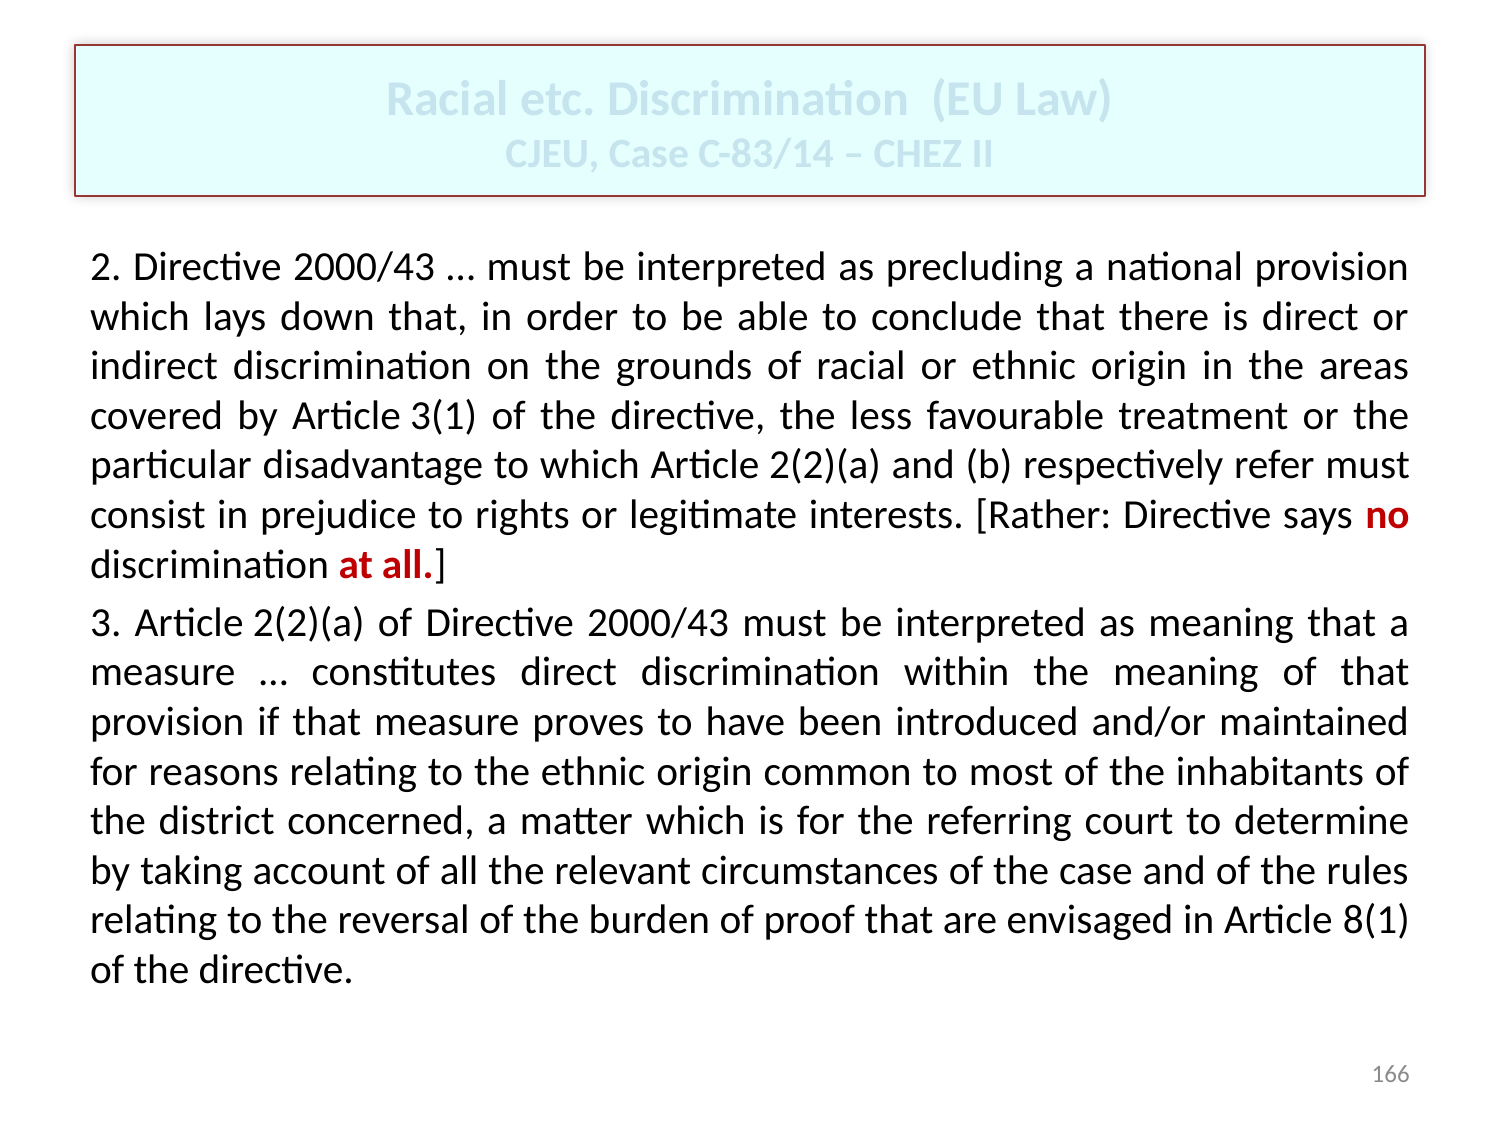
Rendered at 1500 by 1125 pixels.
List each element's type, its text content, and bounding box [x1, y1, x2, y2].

list 2. Directive 2000/43 … must be interpreted as precluding a national provision which lays down that, in order to be able to conclude that there is direct or indirect discrimination on the grounds of racial or ethnic origin in the areas covered by Article 3(1) of the directive, the less favourable treatment or the particular disadvantage to which Article 2(2)(a) and (b) respectively refer must consist in prejudice to rights or legitimate interests. [Rather: Directive says no discrimination at all.] 3. Article 2(2)(a) of Directive 2000/43 must be interpreted as meaning that a measure … constitutes direct discrimination within the meaning of that provision if that measure proves to have been introduced and/or maintained for reasons relating to the ethnic origin common to most of the inhabitants of the district concerned, a matter which is for the referring court to determine by taking account of all the relevant circumstances of the case and of the rules relating to the reversal of the burden of proof that are envisaged in Article 8(1) of the directive. [75, 231, 1425, 1005]
slide_number 166 [1074, 1042, 1425, 1103]
title Racial etc. Discrimination (EU Law) CJEU, Case C-83/14 – CHEZ II [75, 45, 1425, 197]
